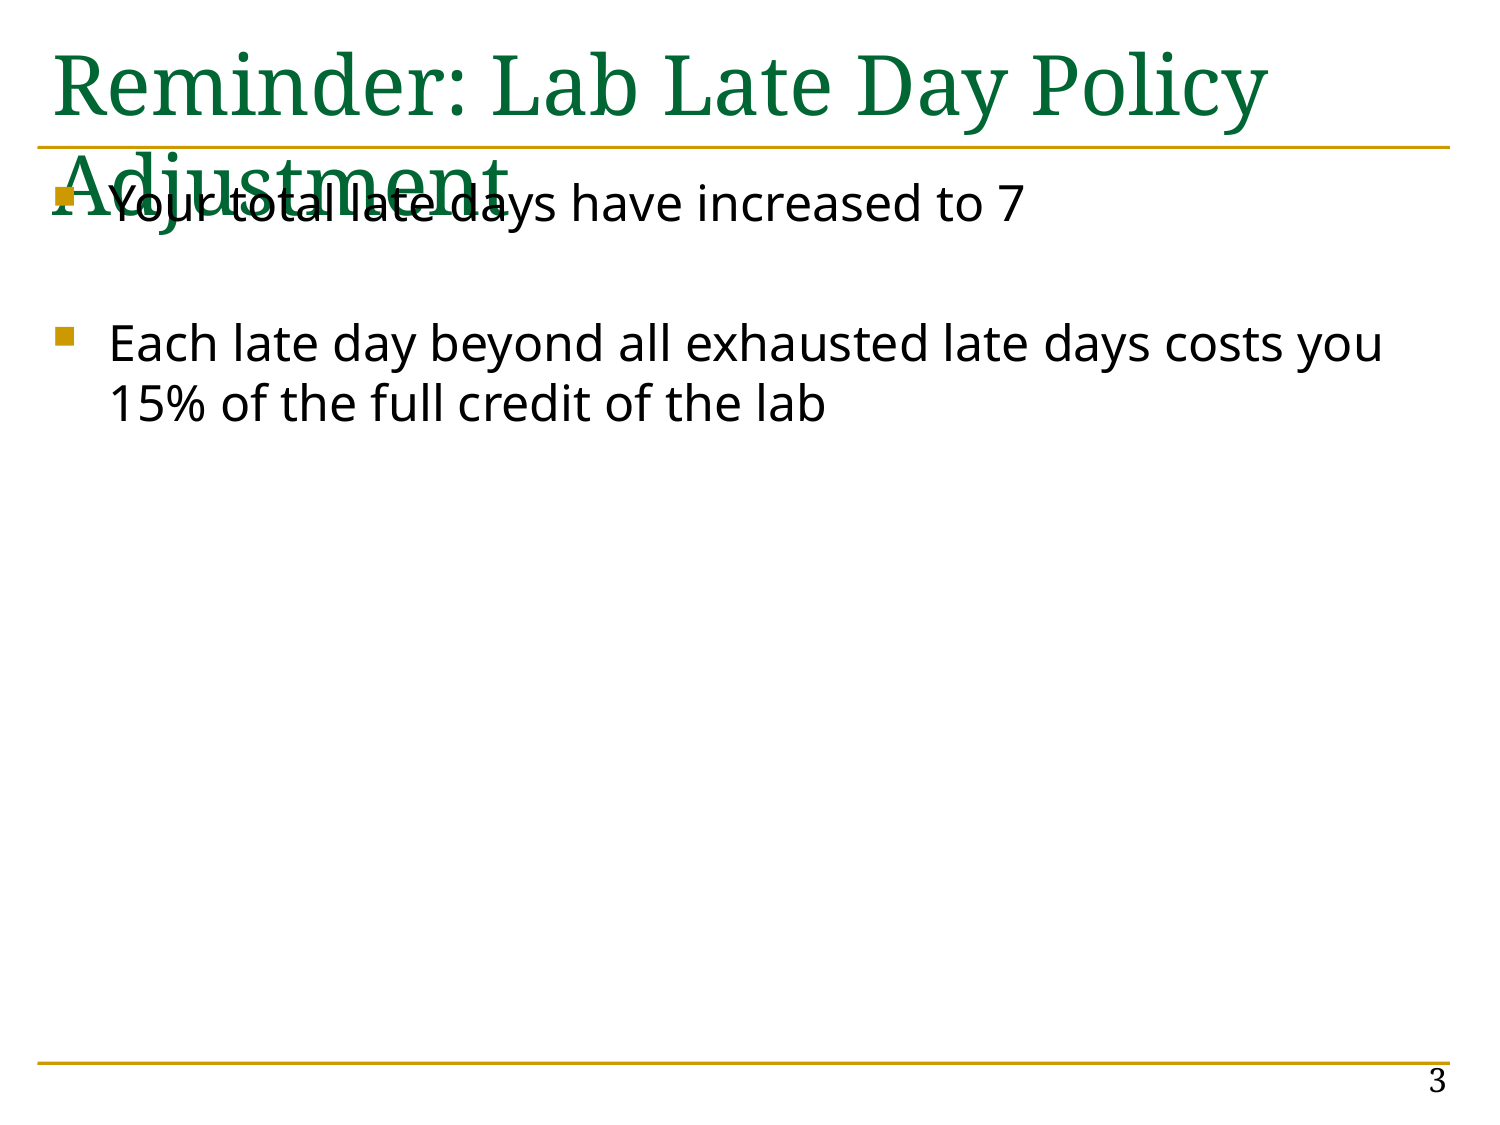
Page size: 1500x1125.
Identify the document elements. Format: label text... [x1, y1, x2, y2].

list Your total late days have increased to 7 Each late day beyond all exhausted late days costs you 15% of the full credit of the lab [37, 163, 1450, 1016]
title Reminder: Lab Late Day Policy Adjustment [37, 24, 1488, 200]
slide_number 3 [1111, 1036, 1462, 1112]
